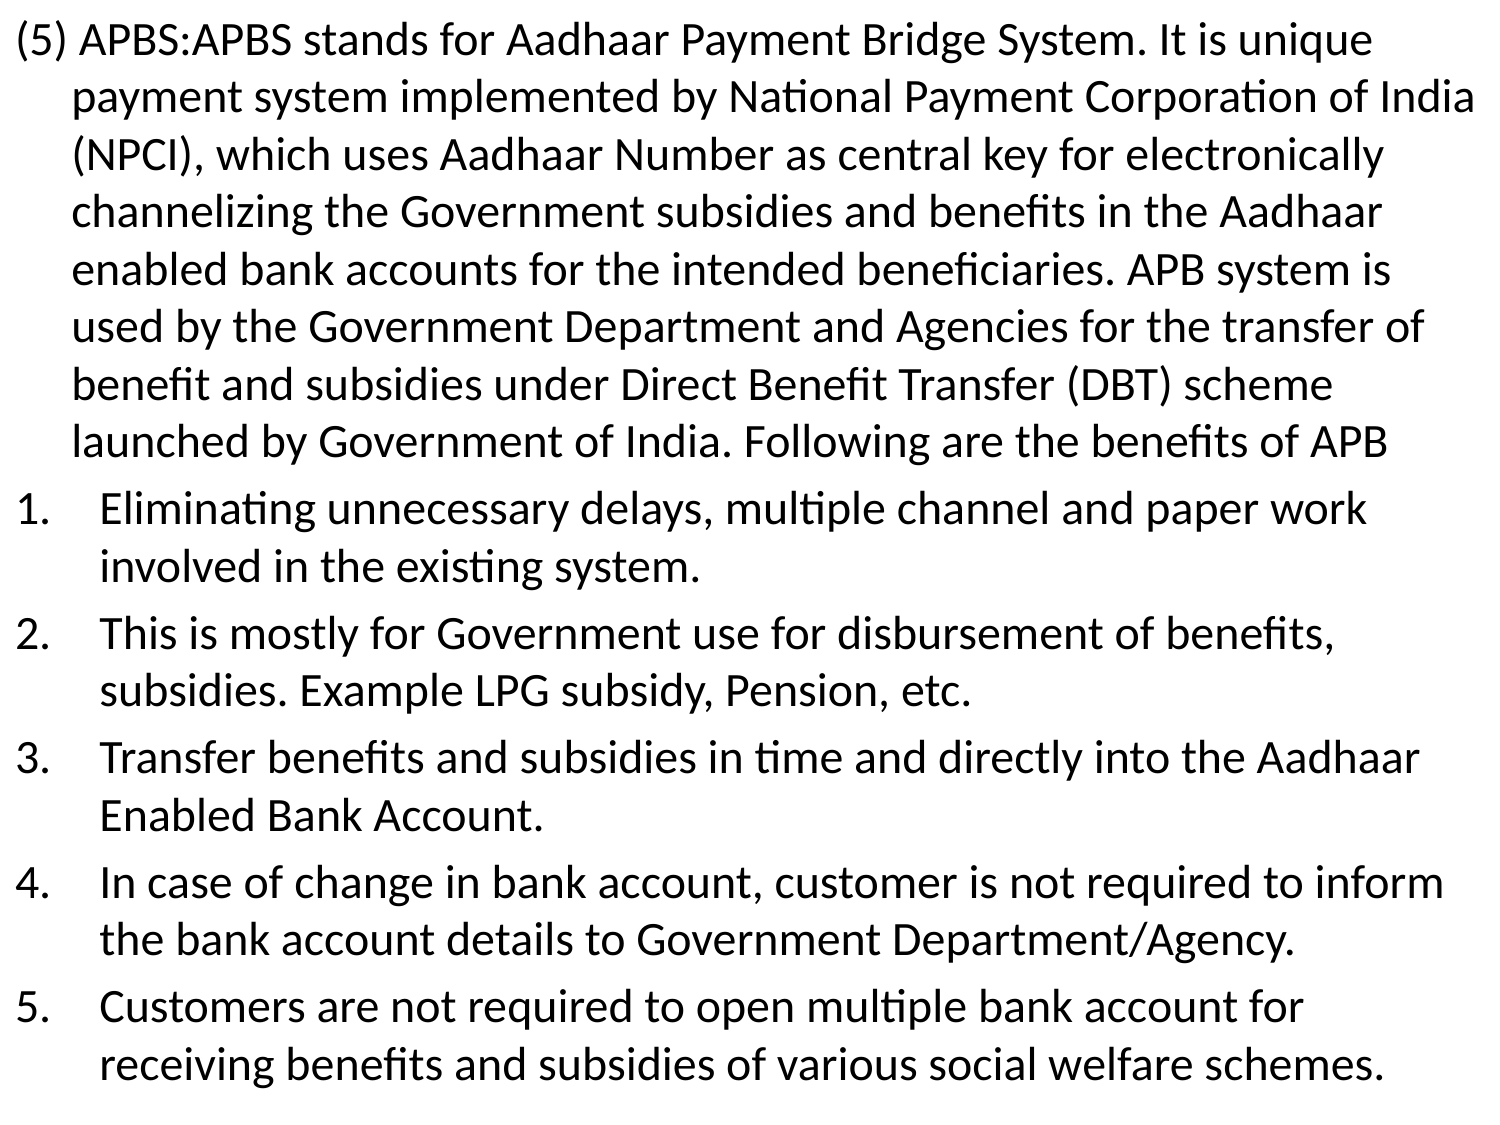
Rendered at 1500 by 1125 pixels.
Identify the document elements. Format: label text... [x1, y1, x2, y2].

list (5) APBS:APBS stands for Aadhaar Payment Bridge System. It is unique payment system implemented by National Payment Corporation of India (NPCI), which uses Aadhaar Number as central key for electronically channelizing the Government subsidies and benefits in the Aadhaar enabled bank accounts for the intended beneficiaries. APB system is used by the Government Department and Agencies for the transfer of benefit and subsidies under Direct Benefit Transfer (DBT) scheme launched by Government of India. Following are the benefits of APB Eliminating unnecessary delays, multiple channel and paper work involved in the existing system. This is mostly for Government use for disbursement of benefits, subsidies. Example LPG subsidy, Pension, etc. Transfer benefits and subsidies in time and directly into the Aadhaar Enabled Bank Account. In case of change in bank account, customer is not required to inform the bank account details to Government Department/Agency. Customers are not required to open multiple bank account for receiving benefits and subsidies of various social welfare schemes. [0, 0, 1500, 1125]
